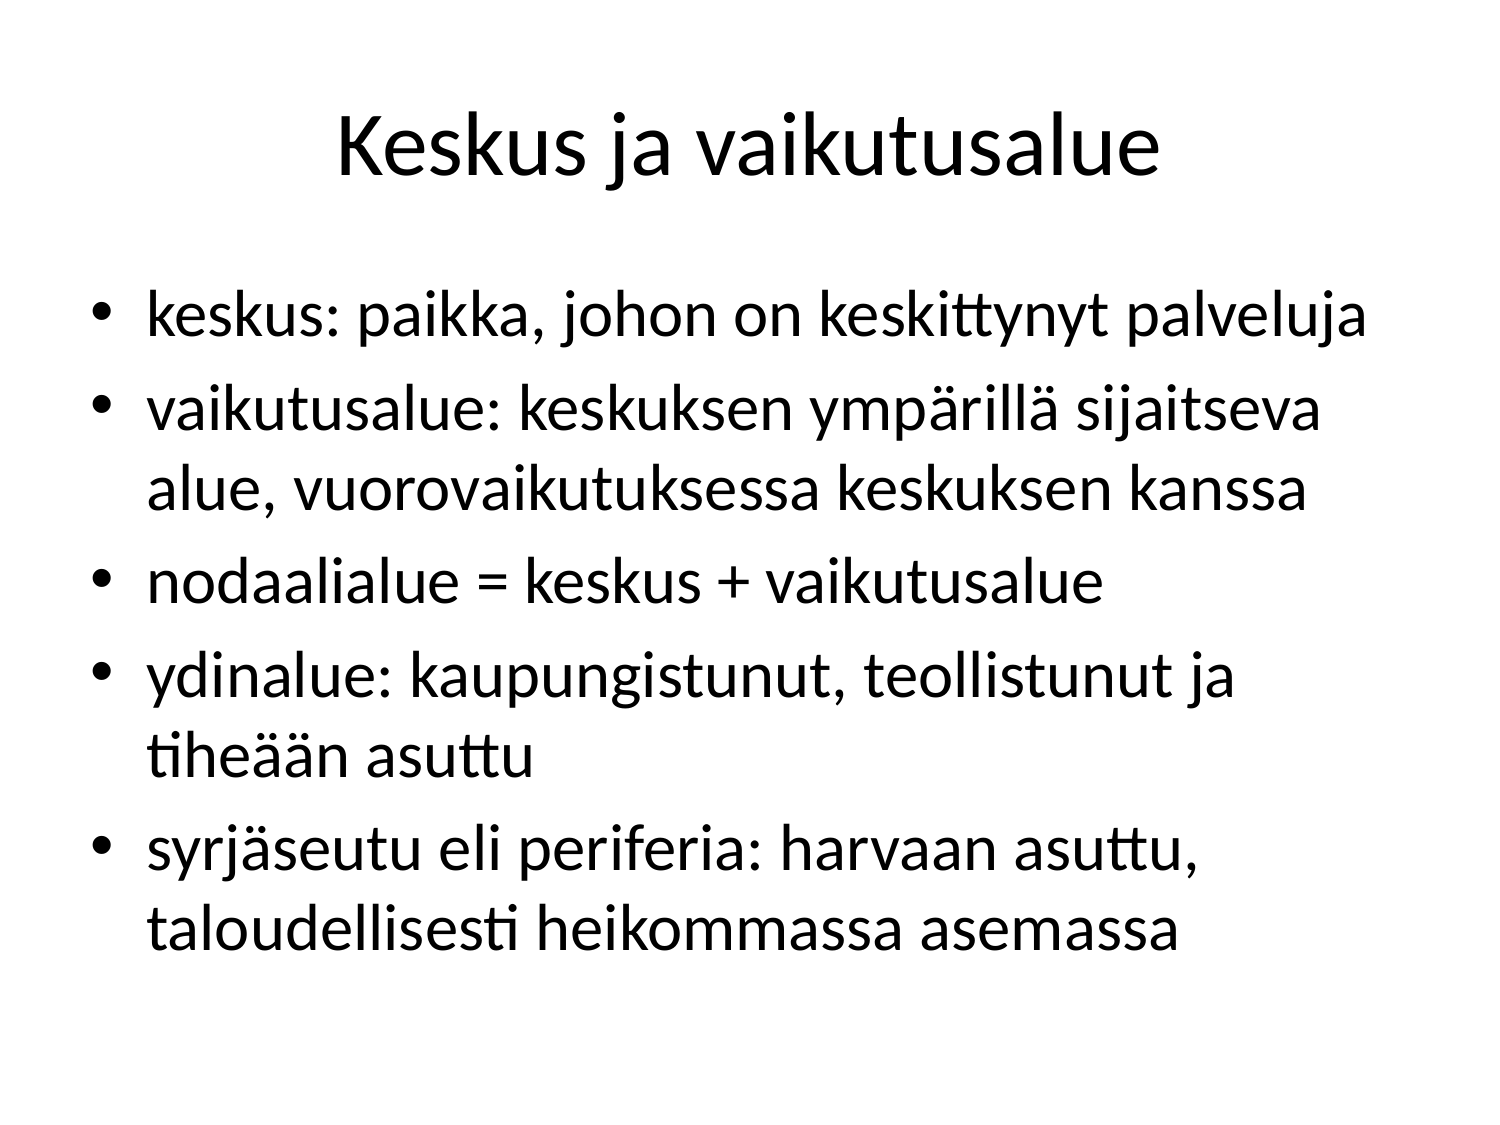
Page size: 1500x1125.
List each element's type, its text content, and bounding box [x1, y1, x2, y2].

list keskus: paikka, johon on keskittynyt palveluja vaikutusalue: keskuksen ympärillä sijaitseva alue, vuorovaikutuksessa keskuksen kanssa nodaalialue = keskus + vaikutusalue ydinalue: kaupungistunut, teollistunut ja tiheään asuttu syrjäseutu eli periferia: harvaan asuttu, taloudellisesti heikommassa asemassa [75, 262, 1425, 1005]
title Keskus ja vaikutusalue [75, 45, 1425, 233]
